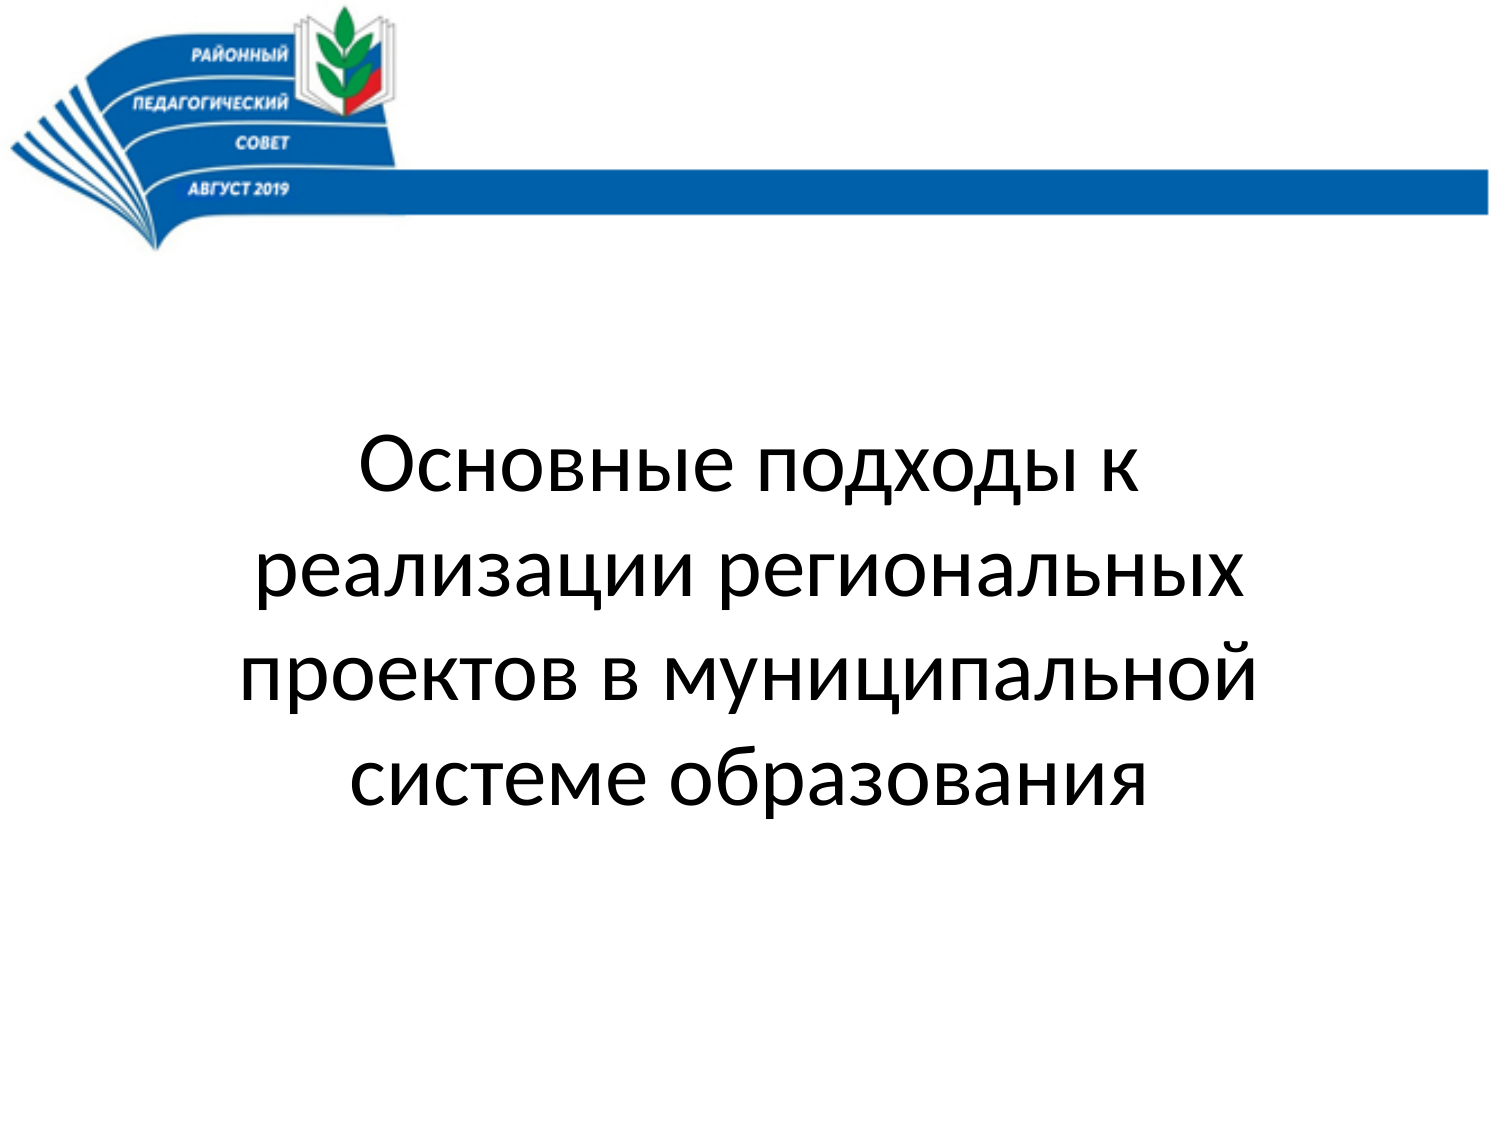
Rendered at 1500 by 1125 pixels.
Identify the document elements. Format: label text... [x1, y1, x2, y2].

title Основные подходы к реализации региональных проектов в муниципальной системе образования [112, 394, 1388, 832]
picture [0, 0, 1500, 257]
